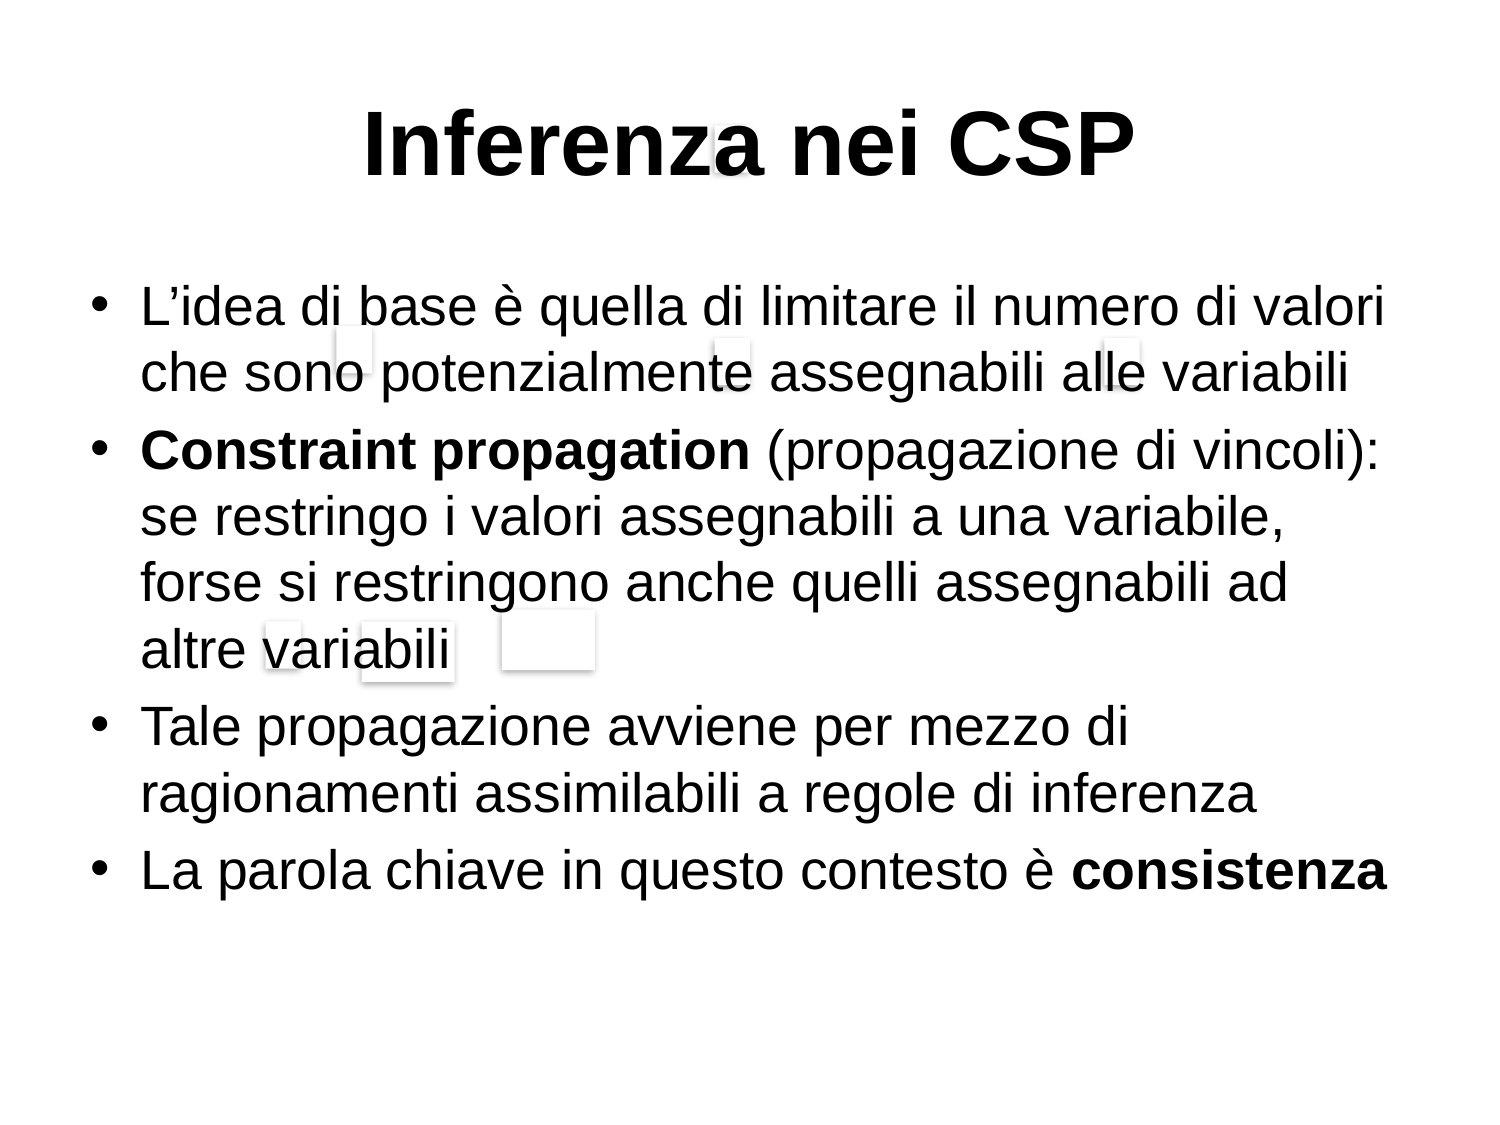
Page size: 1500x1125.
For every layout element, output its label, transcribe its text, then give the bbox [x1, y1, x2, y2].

title Inferenza nei CSP [75, 45, 1425, 233]
list L’idea di base è quella di limitare il numero di valori che sono potenzialmente assegnabili alle variabili Constraint propagation (propagazione di vincoli): se restringo i valori assegnabili a una variabile, forse si restringono anche quelli assegnabili ad altre variabili Tale propagazione avviene per mezzo di ragionamenti assimilabili a regole di inferenza La parola chiave in questo contesto è consistenza [75, 262, 1425, 1005]
